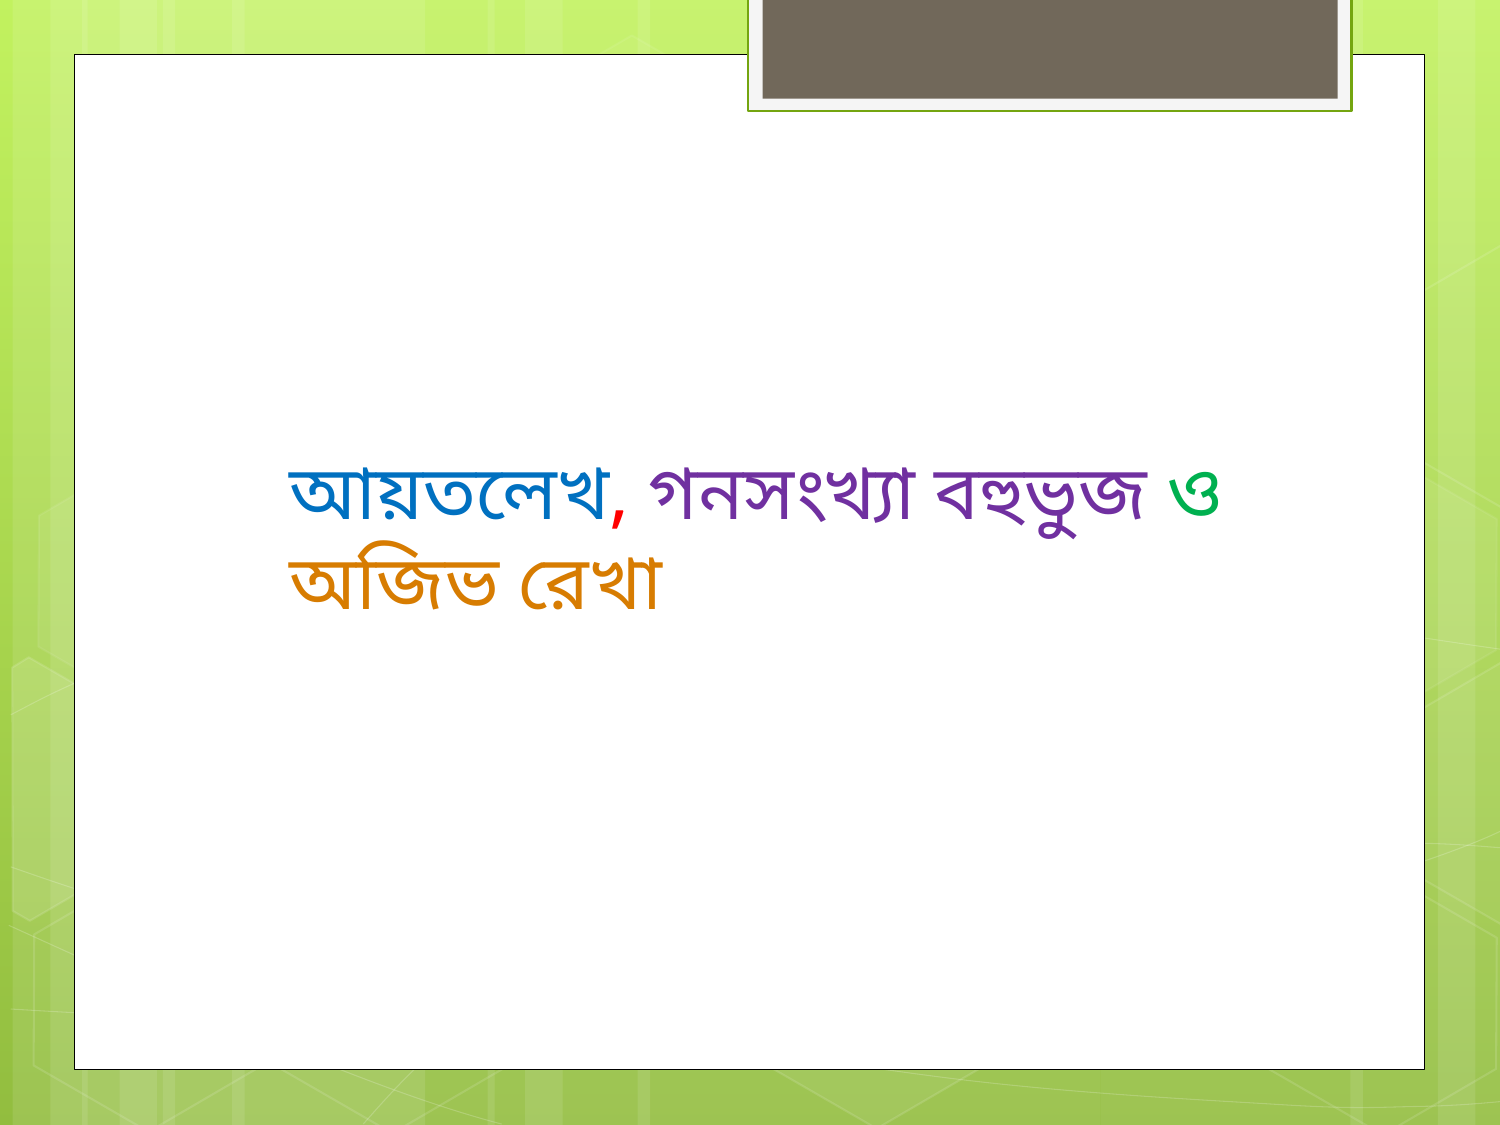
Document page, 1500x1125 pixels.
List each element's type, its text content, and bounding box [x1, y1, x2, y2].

text_box আয়তলেখ, গনসংখ্যা বহুভুজ ও অজিভ রেখা [274, 437, 1388, 633]
